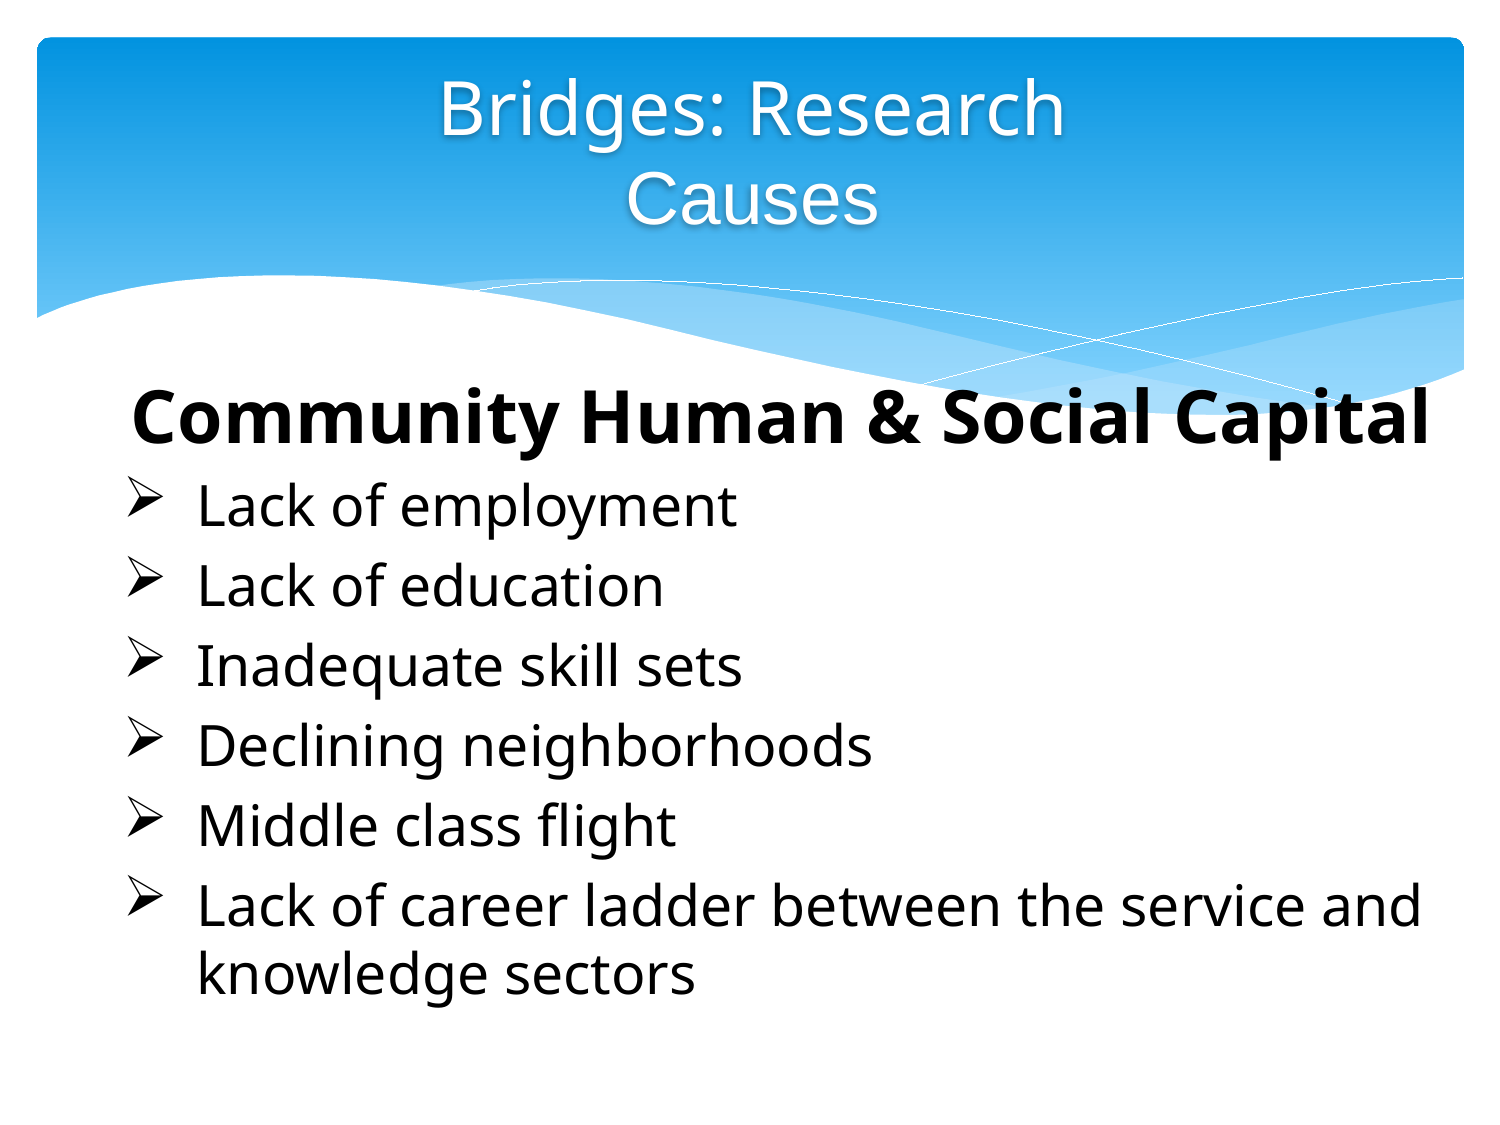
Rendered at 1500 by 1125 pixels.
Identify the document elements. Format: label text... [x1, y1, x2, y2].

text_box Bridges: Research Causes [1, 24, 1500, 276]
list Community Human & Social Capital Lack of employment Lack of education Inadequate skill sets Declining neighborhoods Middle class flight Lack of career ladder between the service and knowledge sectors [43, 362, 1457, 1088]
